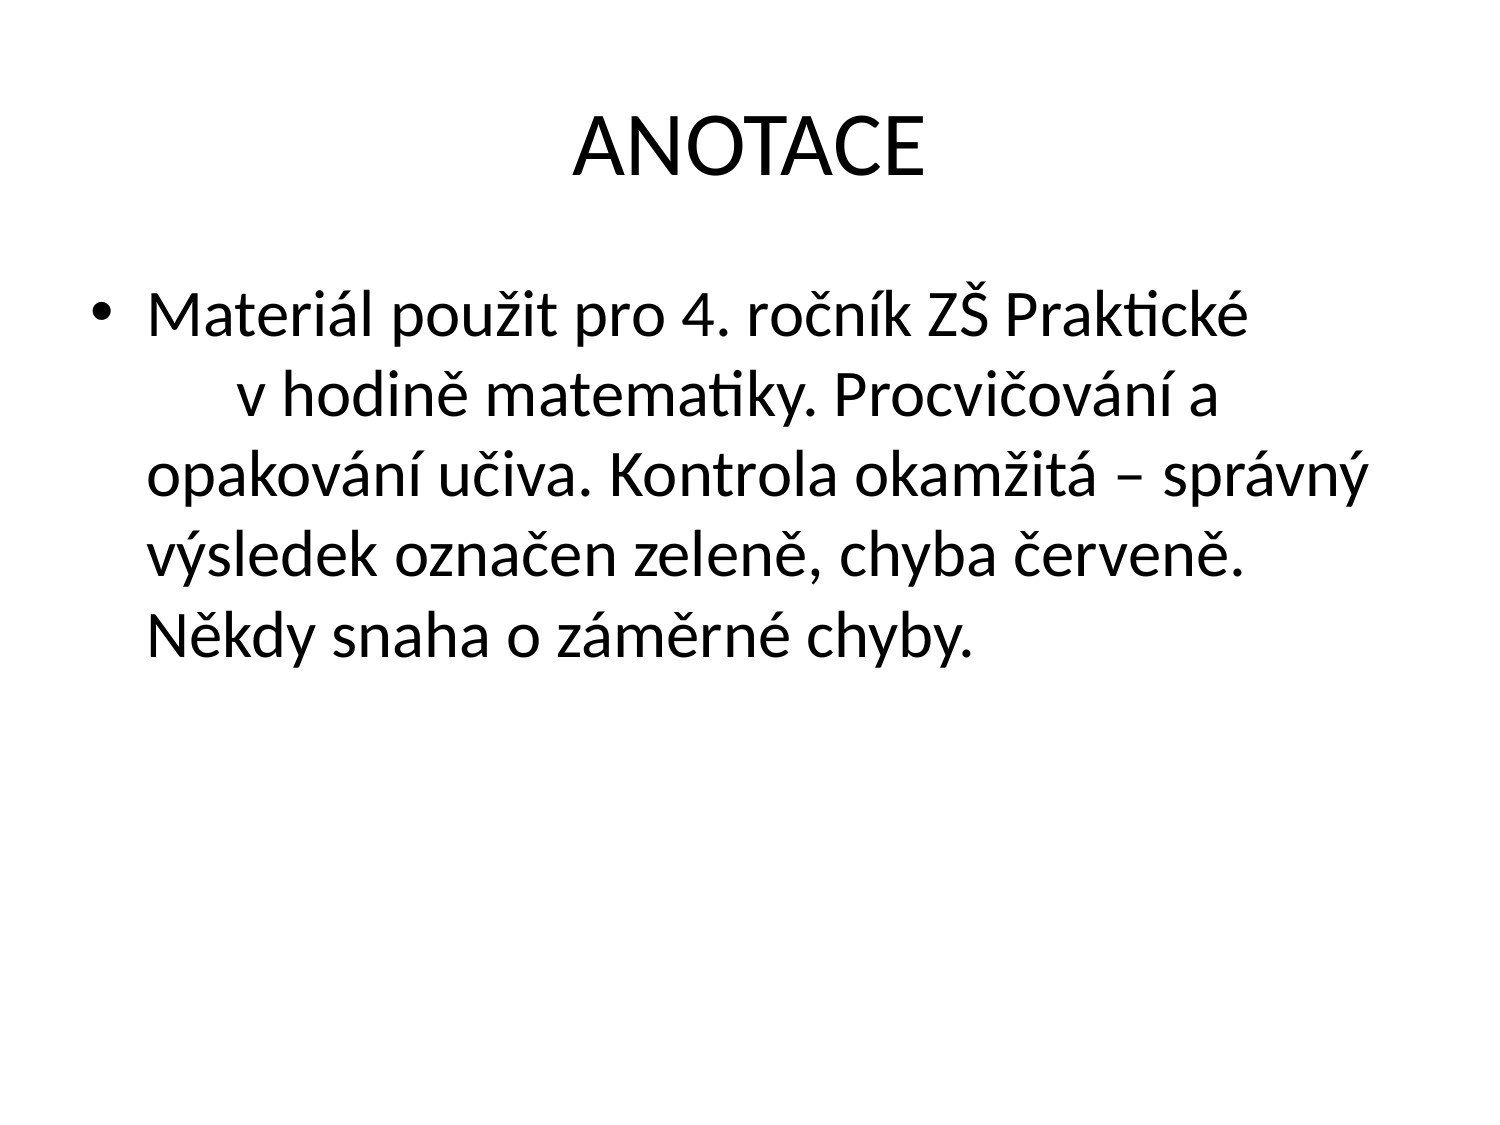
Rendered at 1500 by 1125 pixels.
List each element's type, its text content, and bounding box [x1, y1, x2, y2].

list Materiál použit pro 4. ročník ZŠ Praktické v hodině matematiky. Procvičování a opakování učiva. Kontrola okamžitá – správný výsledek označen zeleně, chyba červeně. Někdy snaha o záměrné chyby. [75, 262, 1425, 1005]
title ANOTACE [75, 45, 1425, 233]
